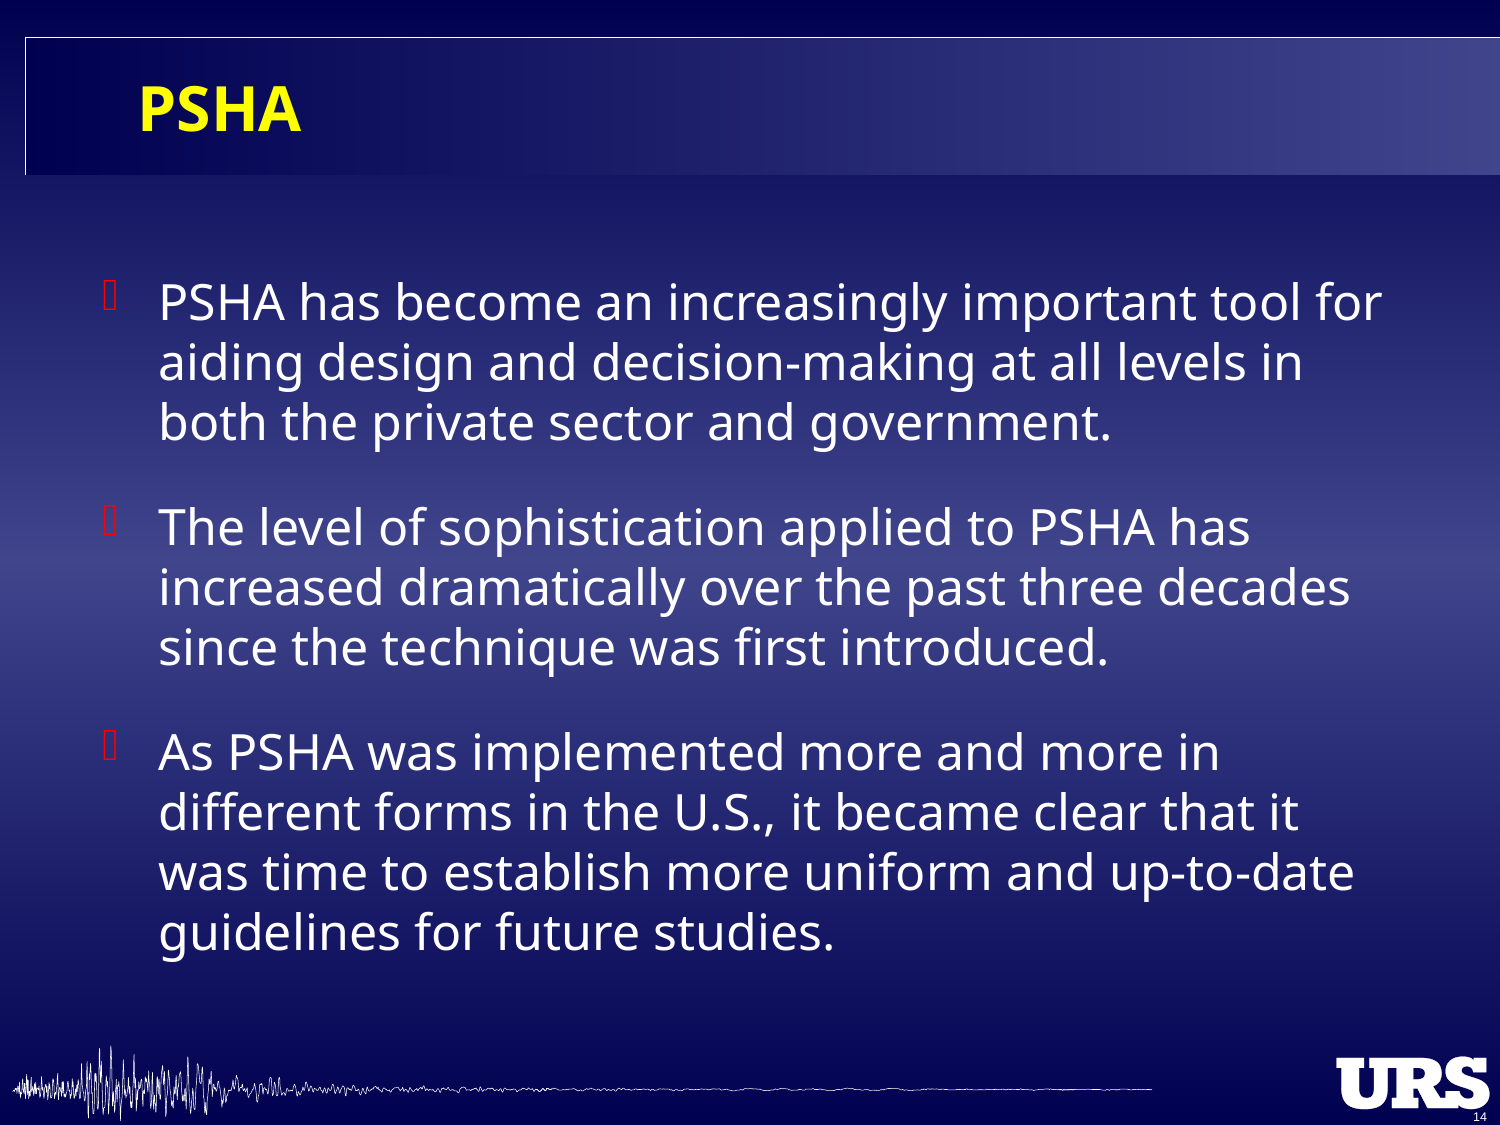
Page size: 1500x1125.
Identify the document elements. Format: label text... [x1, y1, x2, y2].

text_box PSHA has become an increasingly important tool for aiding design and decision-making at all levels in both the private sector and government. The level of sophistication applied to PSHA has increased dramatically over the past three decades since the technique was first introduced. As PSHA was implemented more and more in different forms in the U.S., it became clear that it was time to establish more uniform and up-to-date guidelines for future studies. [87, 262, 1413, 888]
title PSHA [24, 37, 1500, 175]
